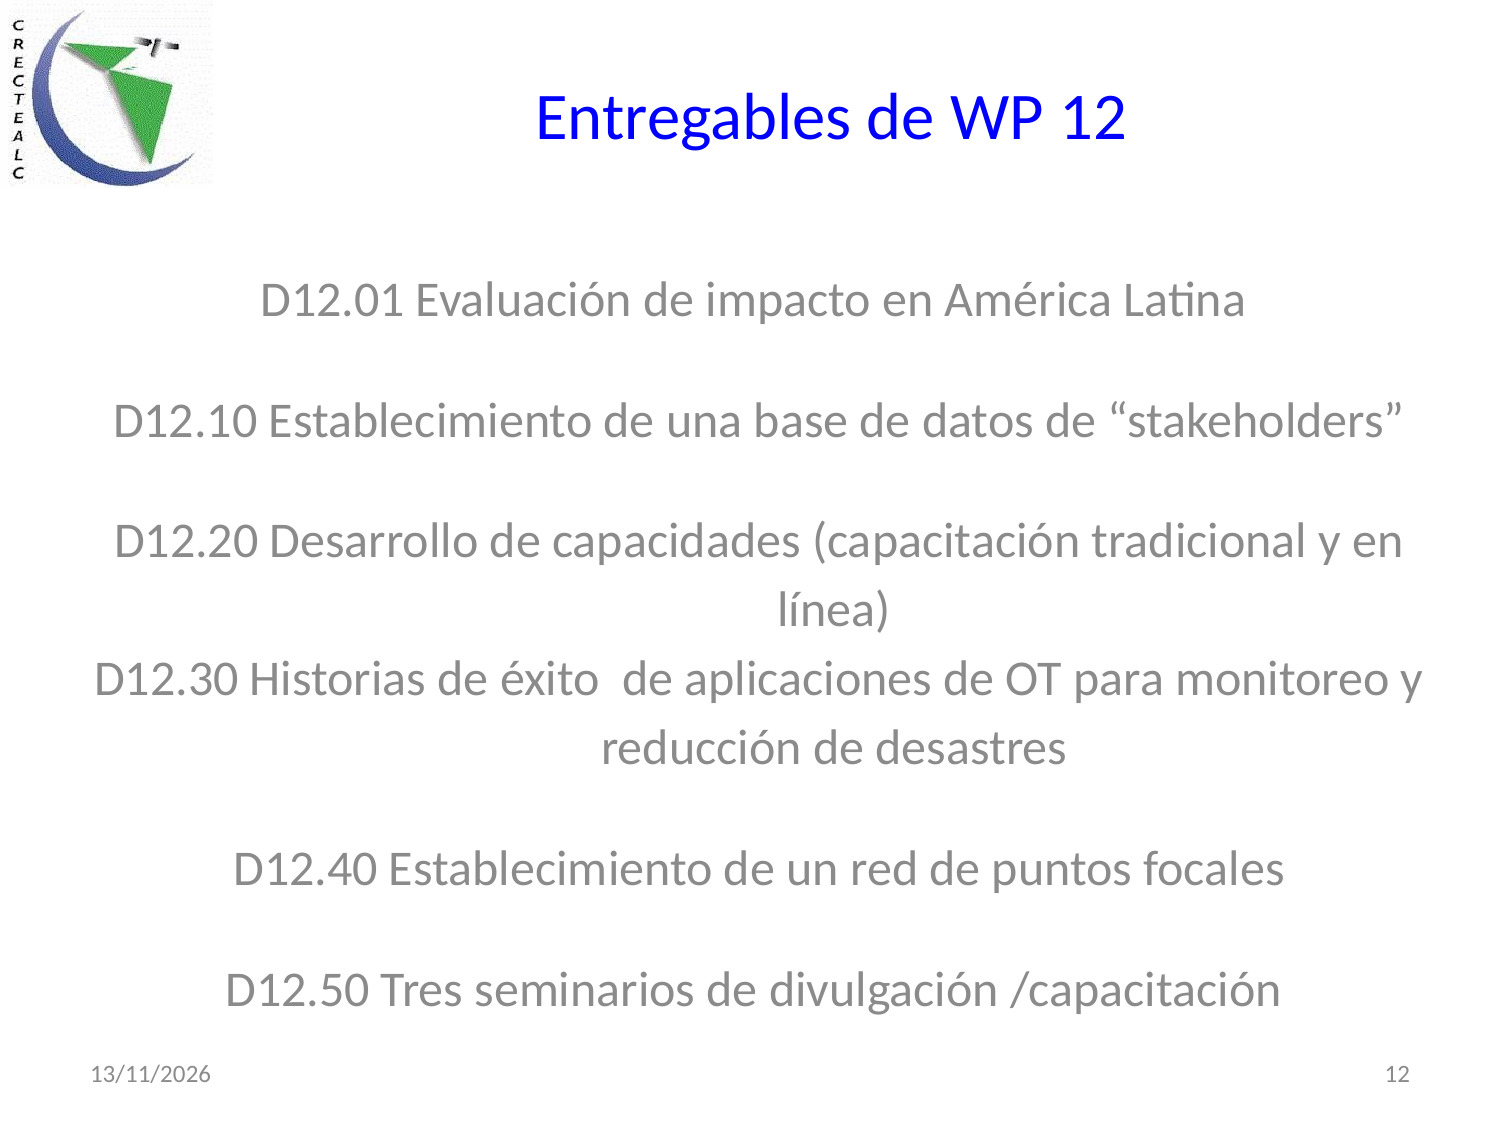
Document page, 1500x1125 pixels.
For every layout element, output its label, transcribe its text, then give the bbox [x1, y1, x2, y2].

title Entregables de WP 12 [224, 49, 1438, 176]
subtitle D12.01 Evaluación de impacto en América Latina D12.10 Establecimiento de una base de datos de “stakeholders” D12.20 Desarrollo de capacidades (capacitación tradicional y en línea) D12.30 Historias de éxito de aplicaciones de OT para monitoreo y reducción de desastres D12.40 Establecimiento de un red de puntos focales D12.50 Tres seminarios de divulgación /capacitación [24, 199, 1476, 1101]
picture [0, 0, 213, 188]
